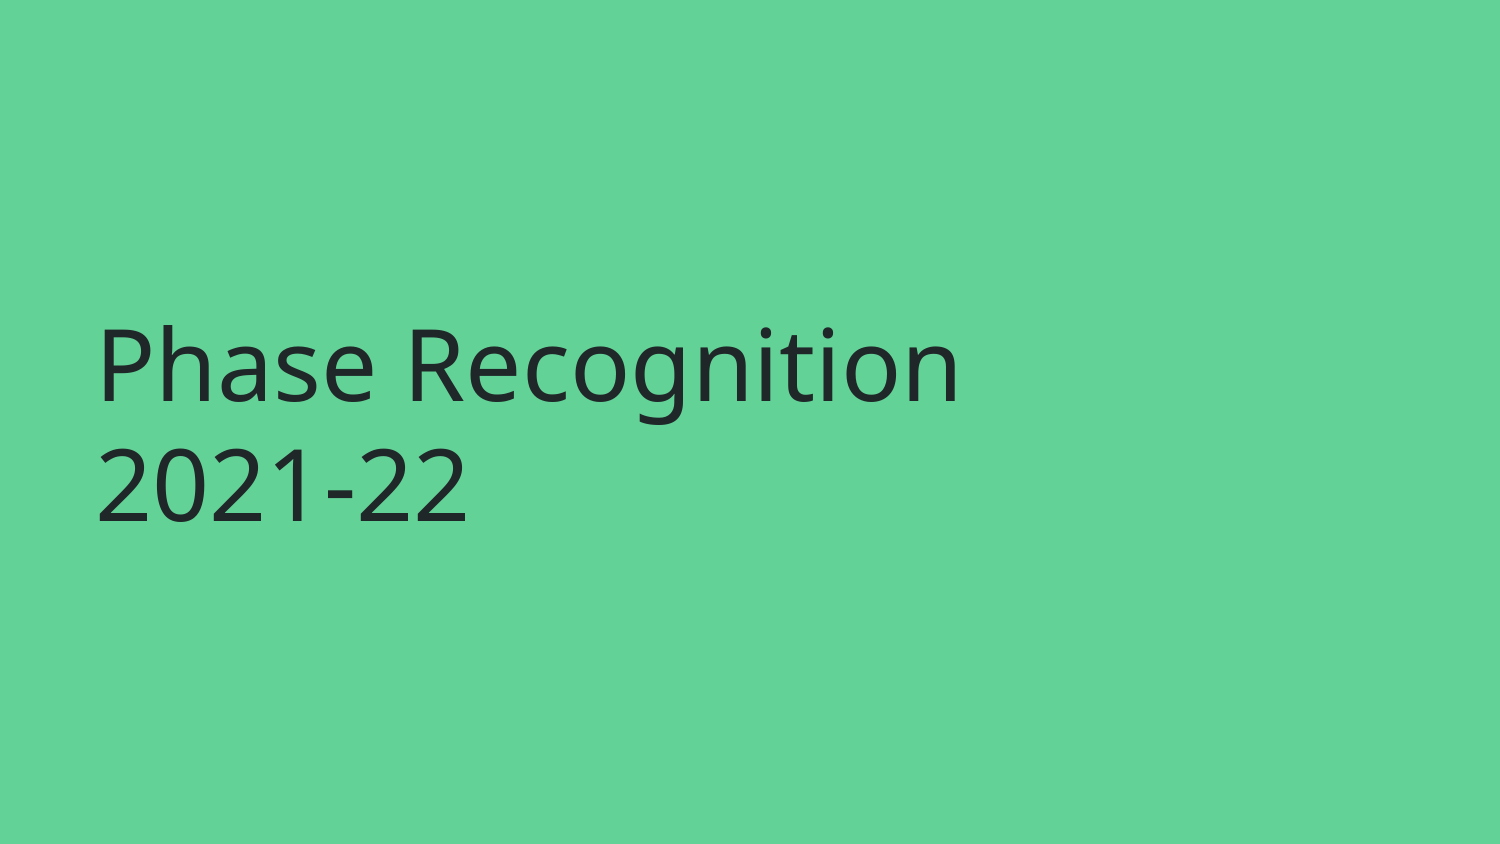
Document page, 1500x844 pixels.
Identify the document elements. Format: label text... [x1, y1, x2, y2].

title Phase Recognition 2021-22 [80, 86, 1032, 758]
